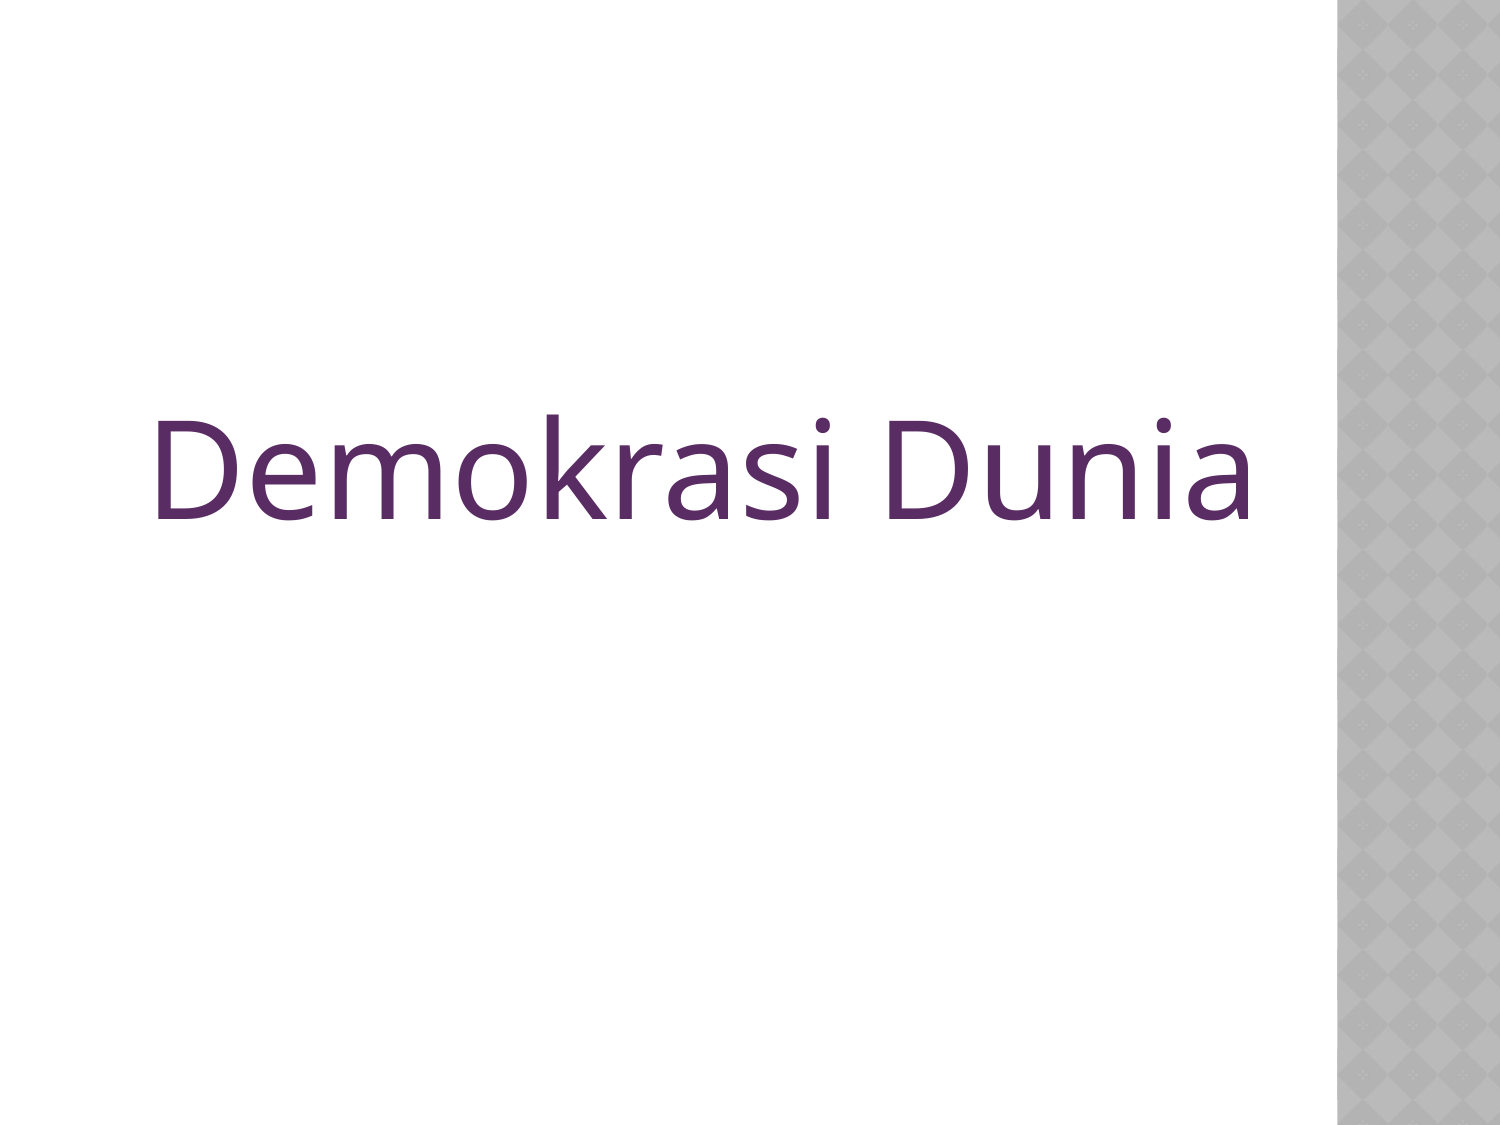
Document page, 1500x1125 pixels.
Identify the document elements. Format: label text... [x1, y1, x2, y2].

list Demokrasi Dunia [87, 375, 1275, 600]
